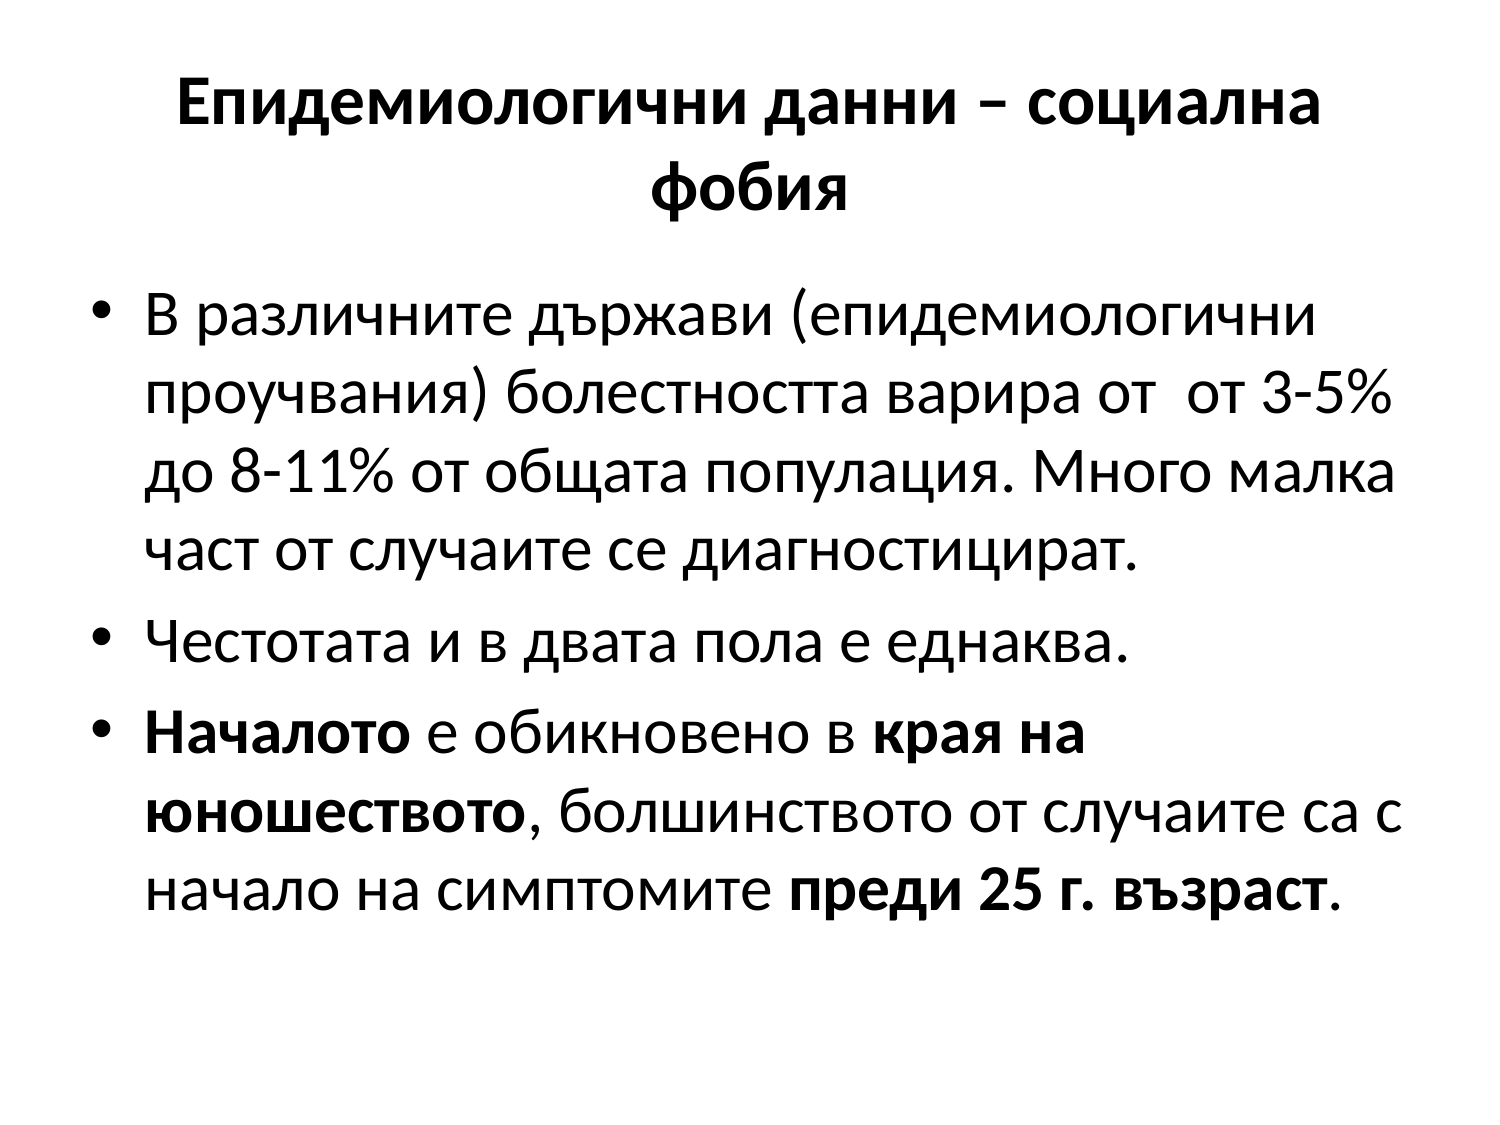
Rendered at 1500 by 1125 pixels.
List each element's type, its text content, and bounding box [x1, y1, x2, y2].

title Епидемиологични данни – социална фобия [75, 45, 1425, 233]
list В различните държави (епидемиологични проучвания) болестността варира от от 3-5% до 8-11% от общата популация. Много малка част от случаите се диагностицират. Честотата и в двата пола е еднаква. Началото е обикновено в края на юношеството, болшинството от случаите са с начало на симптомите преди 25 г. възраст. [75, 262, 1425, 1005]
